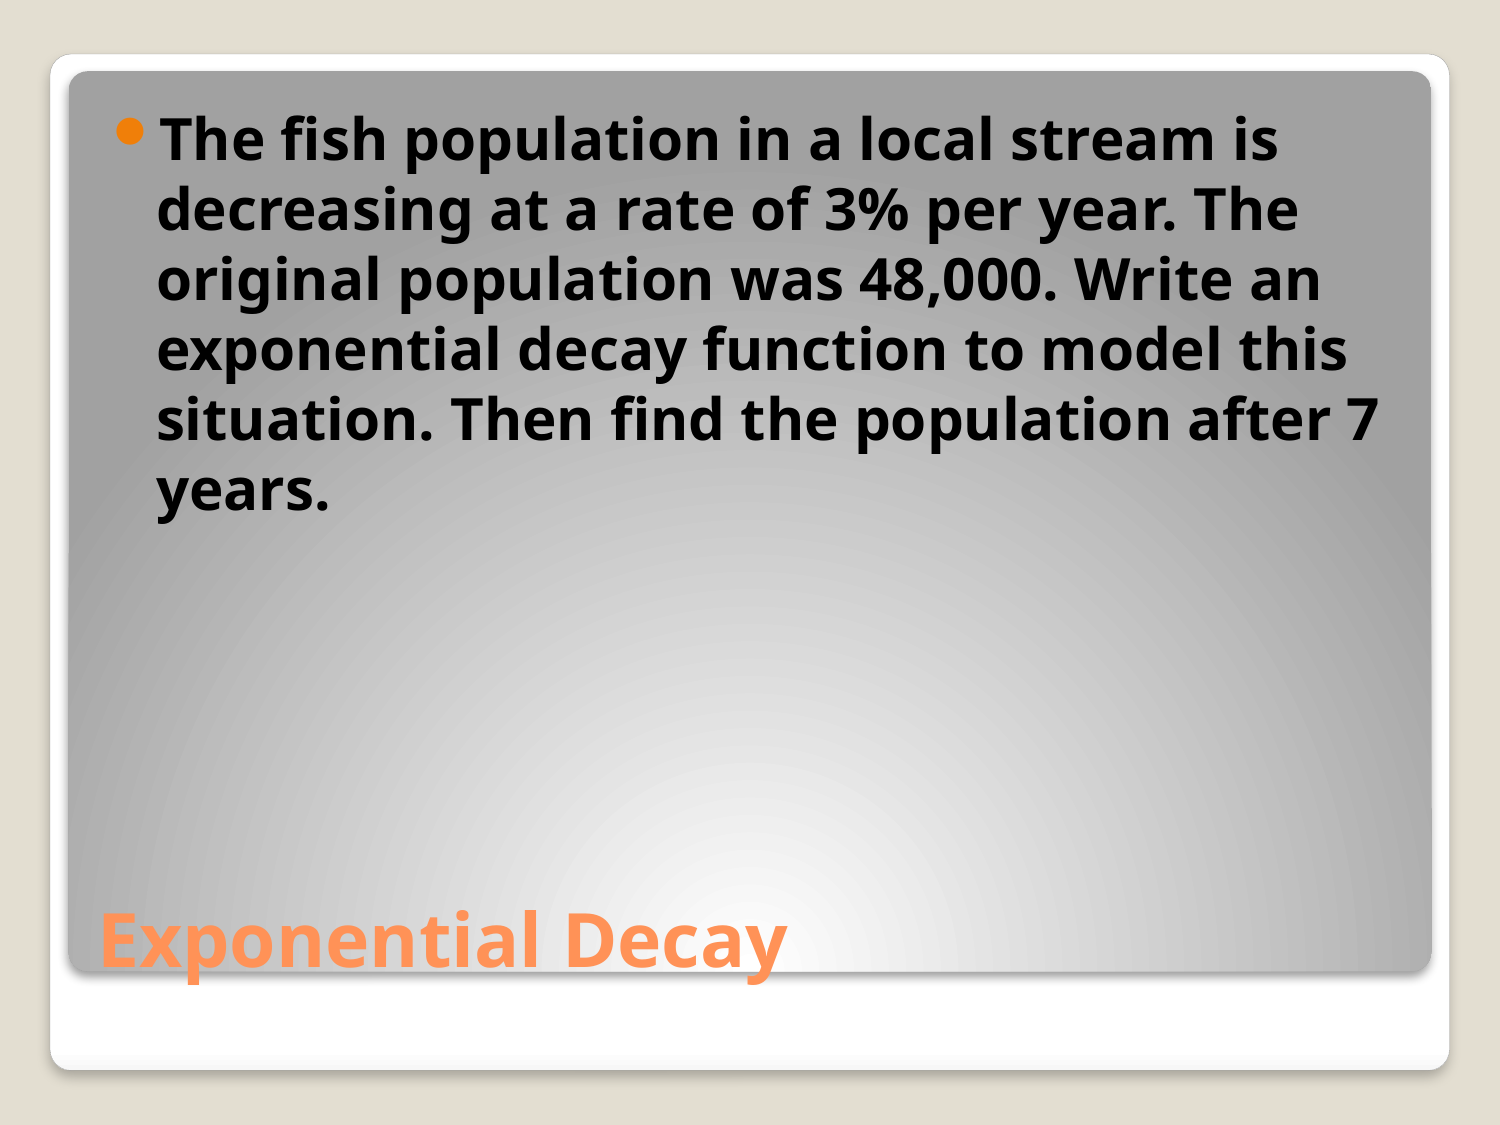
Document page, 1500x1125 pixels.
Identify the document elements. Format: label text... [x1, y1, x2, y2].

title Exponential Decay [82, 817, 1425, 990]
list The fish population in a local stream is decreasing at a rate of 3% per year. The original population was 48,000. Write an exponential decay function to model this situation. Then find the population after 7 years. [82, 86, 1425, 748]
